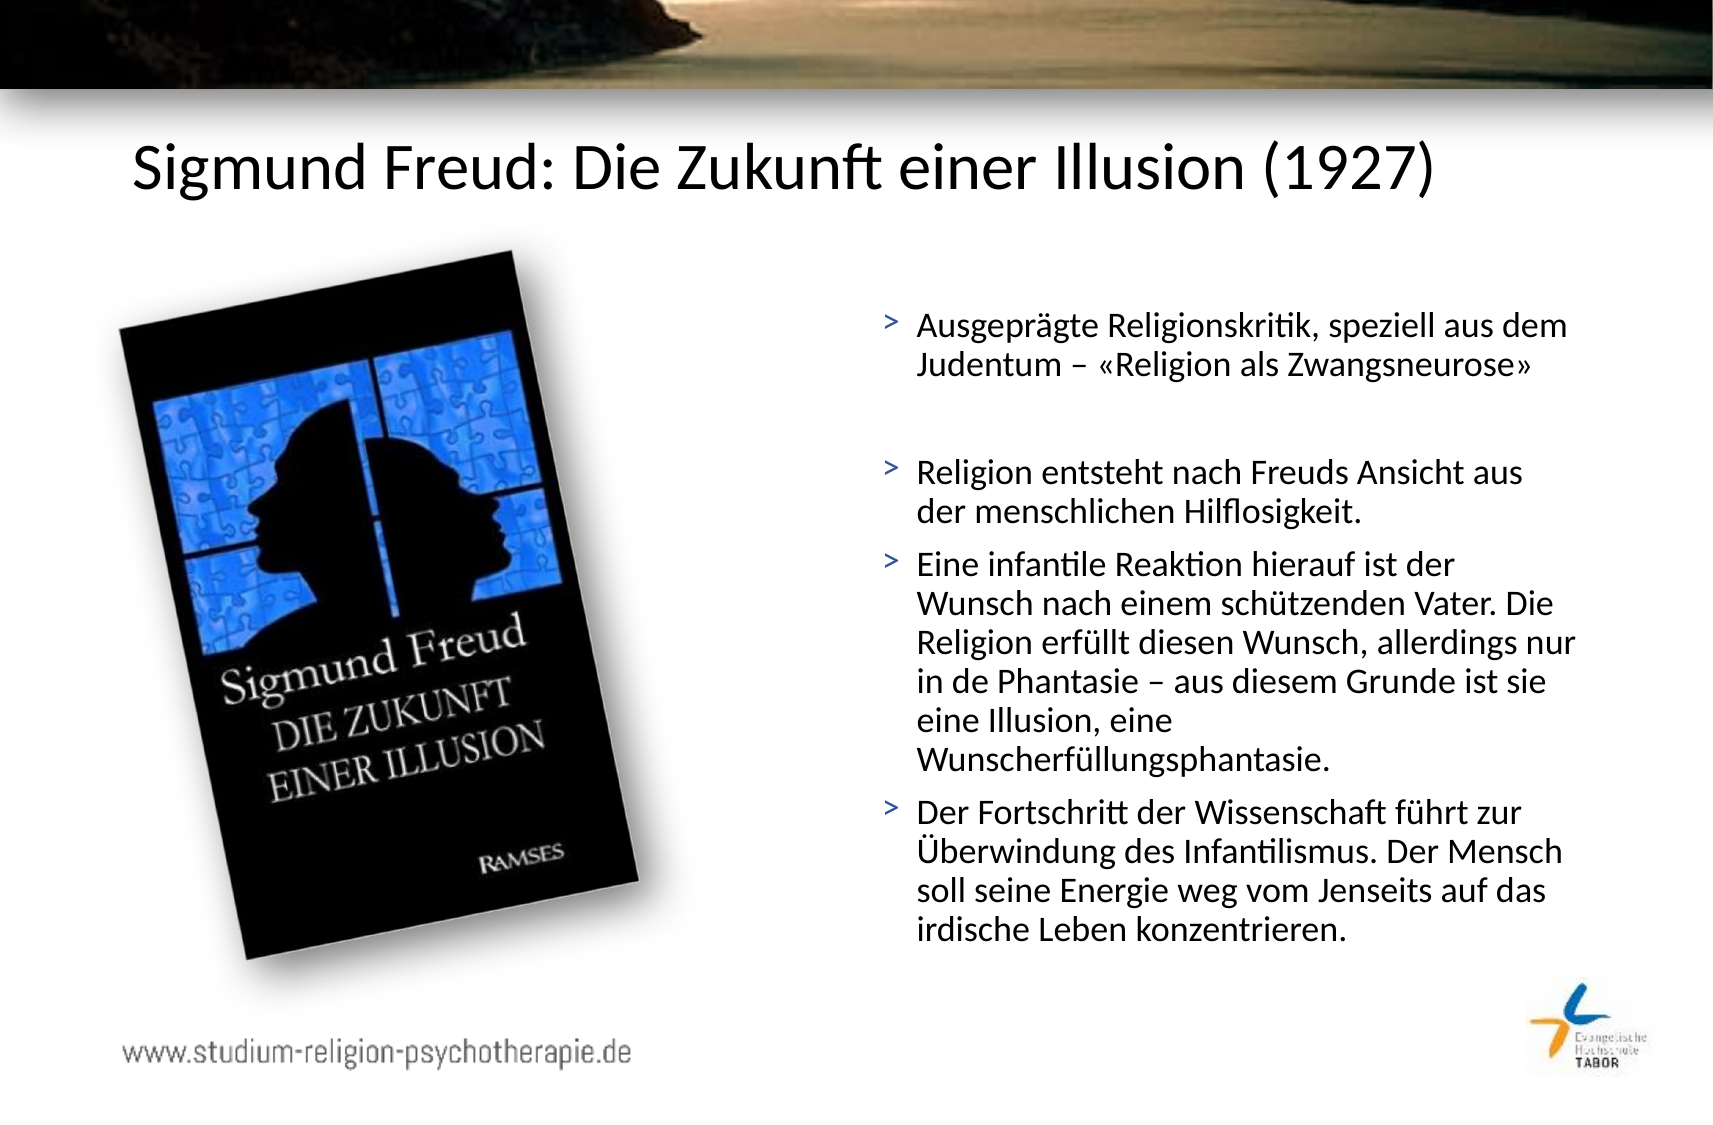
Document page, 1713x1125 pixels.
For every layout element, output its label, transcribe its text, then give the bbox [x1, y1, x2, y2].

picture [119, 250, 639, 960]
picture [117, 1034, 635, 1074]
title Sigmund Freud: Die Zukunft einer Illusion (1927) [117, 86, 1595, 249]
list Ausgeprägte Religionskritik, speziell aus dem Judentum – «Religion als Zwangsneurose» Religion entsteht nach Freuds Ansicht aus der menschlichen Hilflosigkeit. Eine infantile Reaktion hierauf ist der Wunsch nach einem schützenden Vater. Die Religion erfüllt diesen Wunsch, allerdings nur in de Phantasie – aus diesem Grunde ist sie eine Illusion, eine Wunscherfüllungsphantasie. Der Fortschritt der Wissenschaft führt zur Überwindung des Infantilismus. Der Mensch soll seine Energie weg vom Jenseits auf das irdische Leben konzentrieren. [866, 299, 1595, 1014]
picture [1526, 977, 1659, 1077]
picture [0, 0, 1713, 89]
